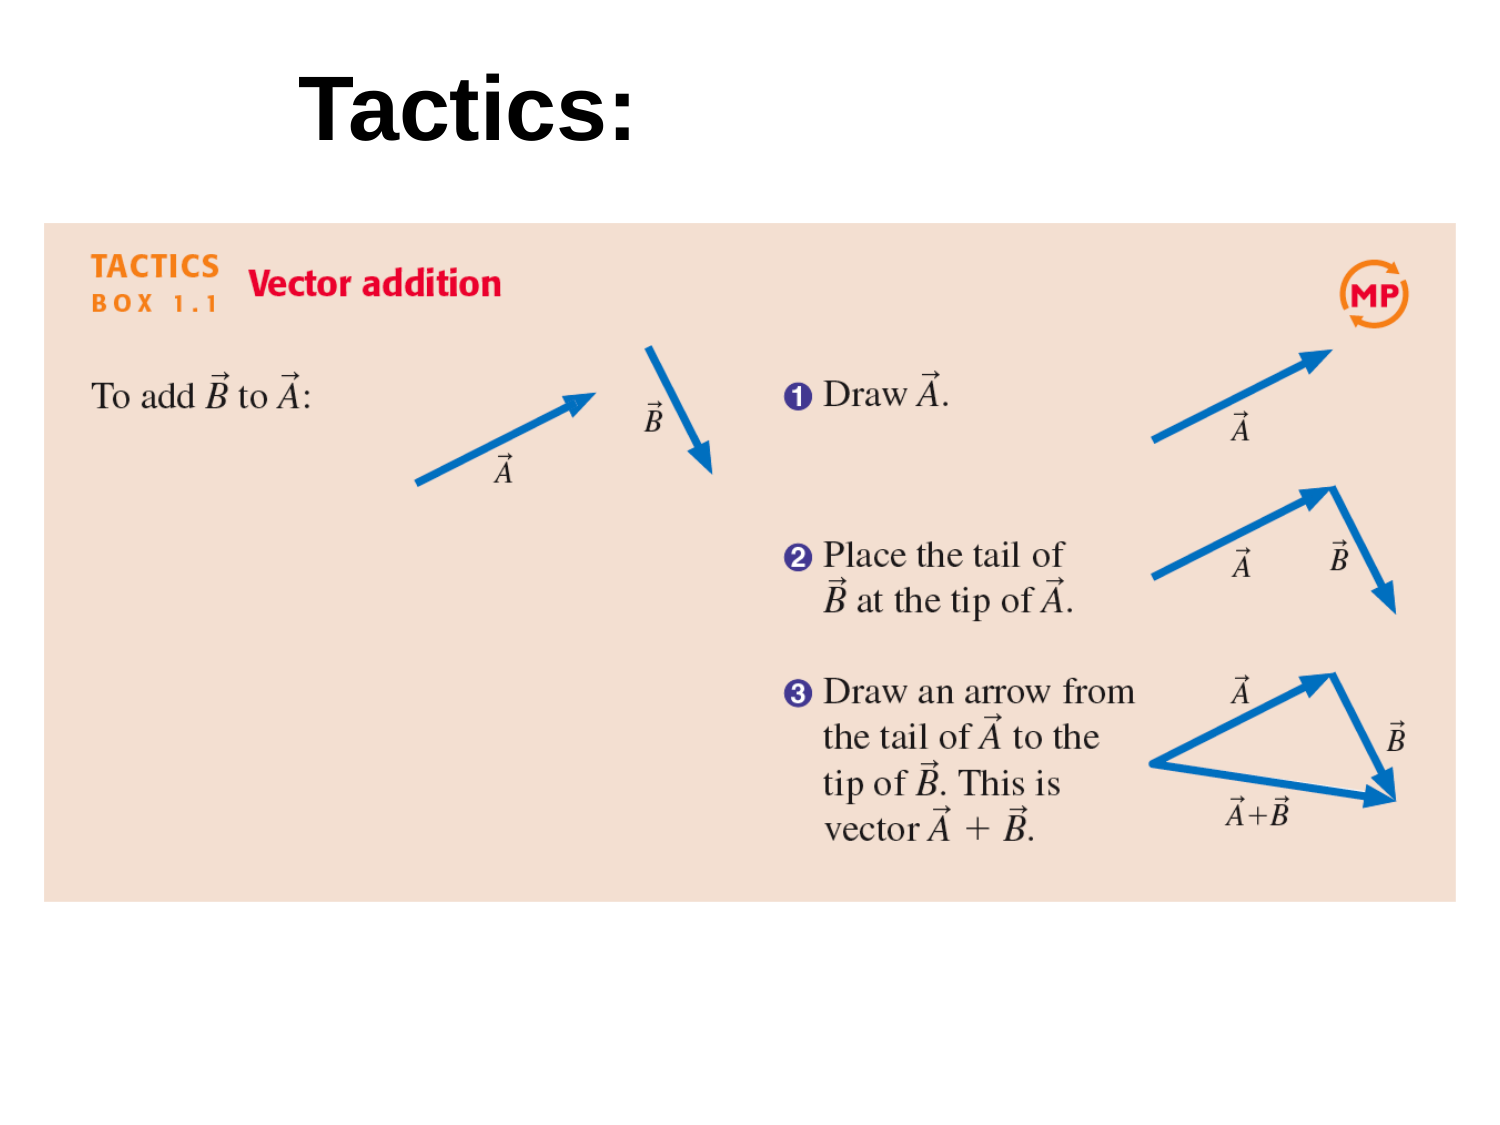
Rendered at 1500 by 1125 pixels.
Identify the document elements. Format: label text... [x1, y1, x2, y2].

title Tactics: [74, 44, 863, 163]
picture [43, 221, 1457, 904]
